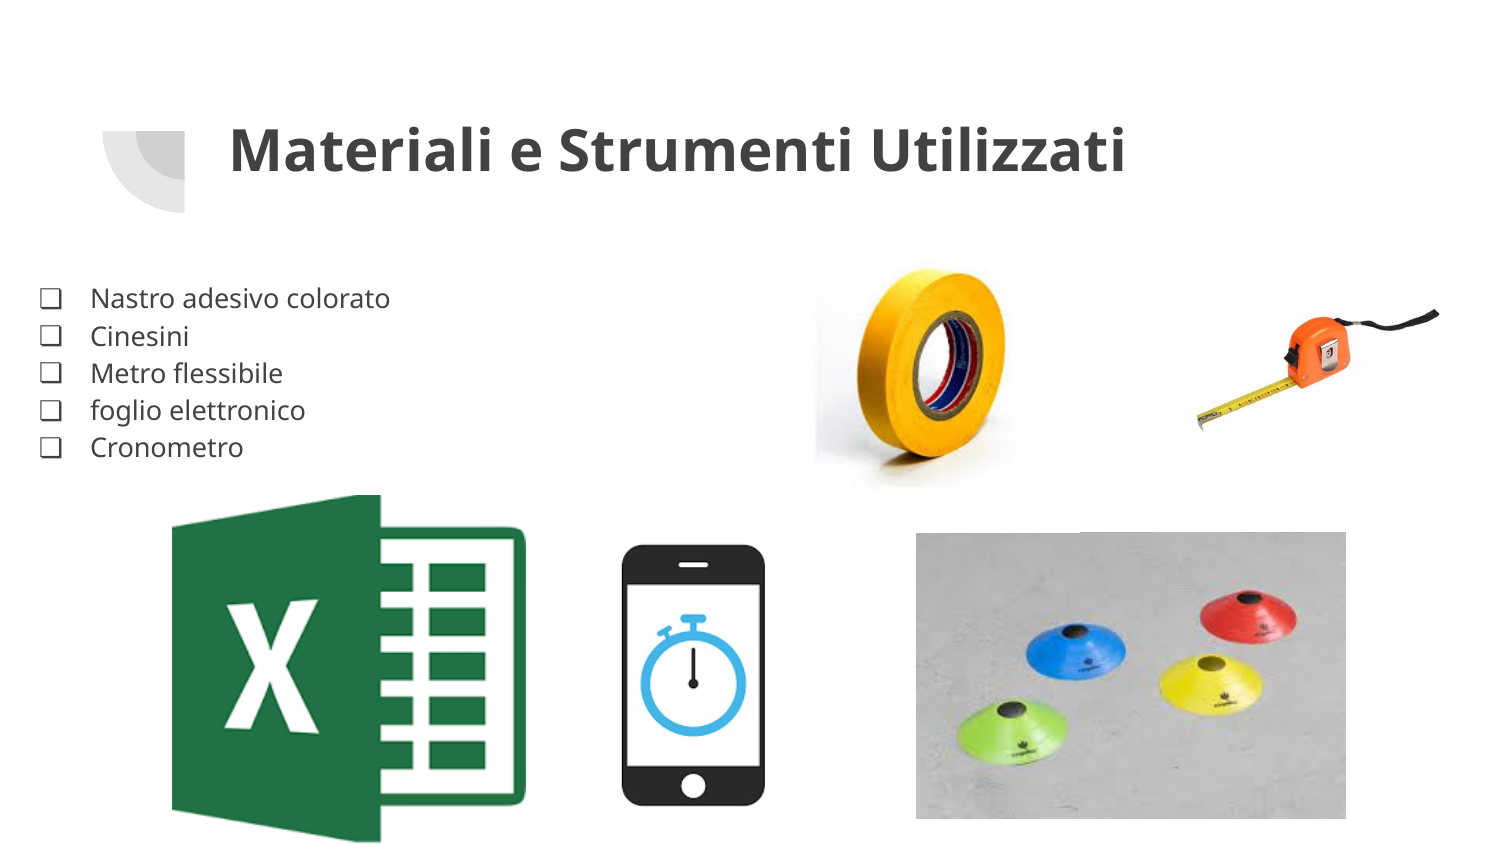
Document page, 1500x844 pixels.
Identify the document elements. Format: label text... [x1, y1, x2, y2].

picture [171, 494, 526, 844]
picture [555, 538, 831, 814]
picture [792, 204, 1481, 819]
list Nastro adesivo colorato Cinesini Metro flessibile foglio elettronico Cronometro [0, 262, 1500, 844]
title Materiali e Strumenti Utilizzati [213, 98, 1368, 262]
